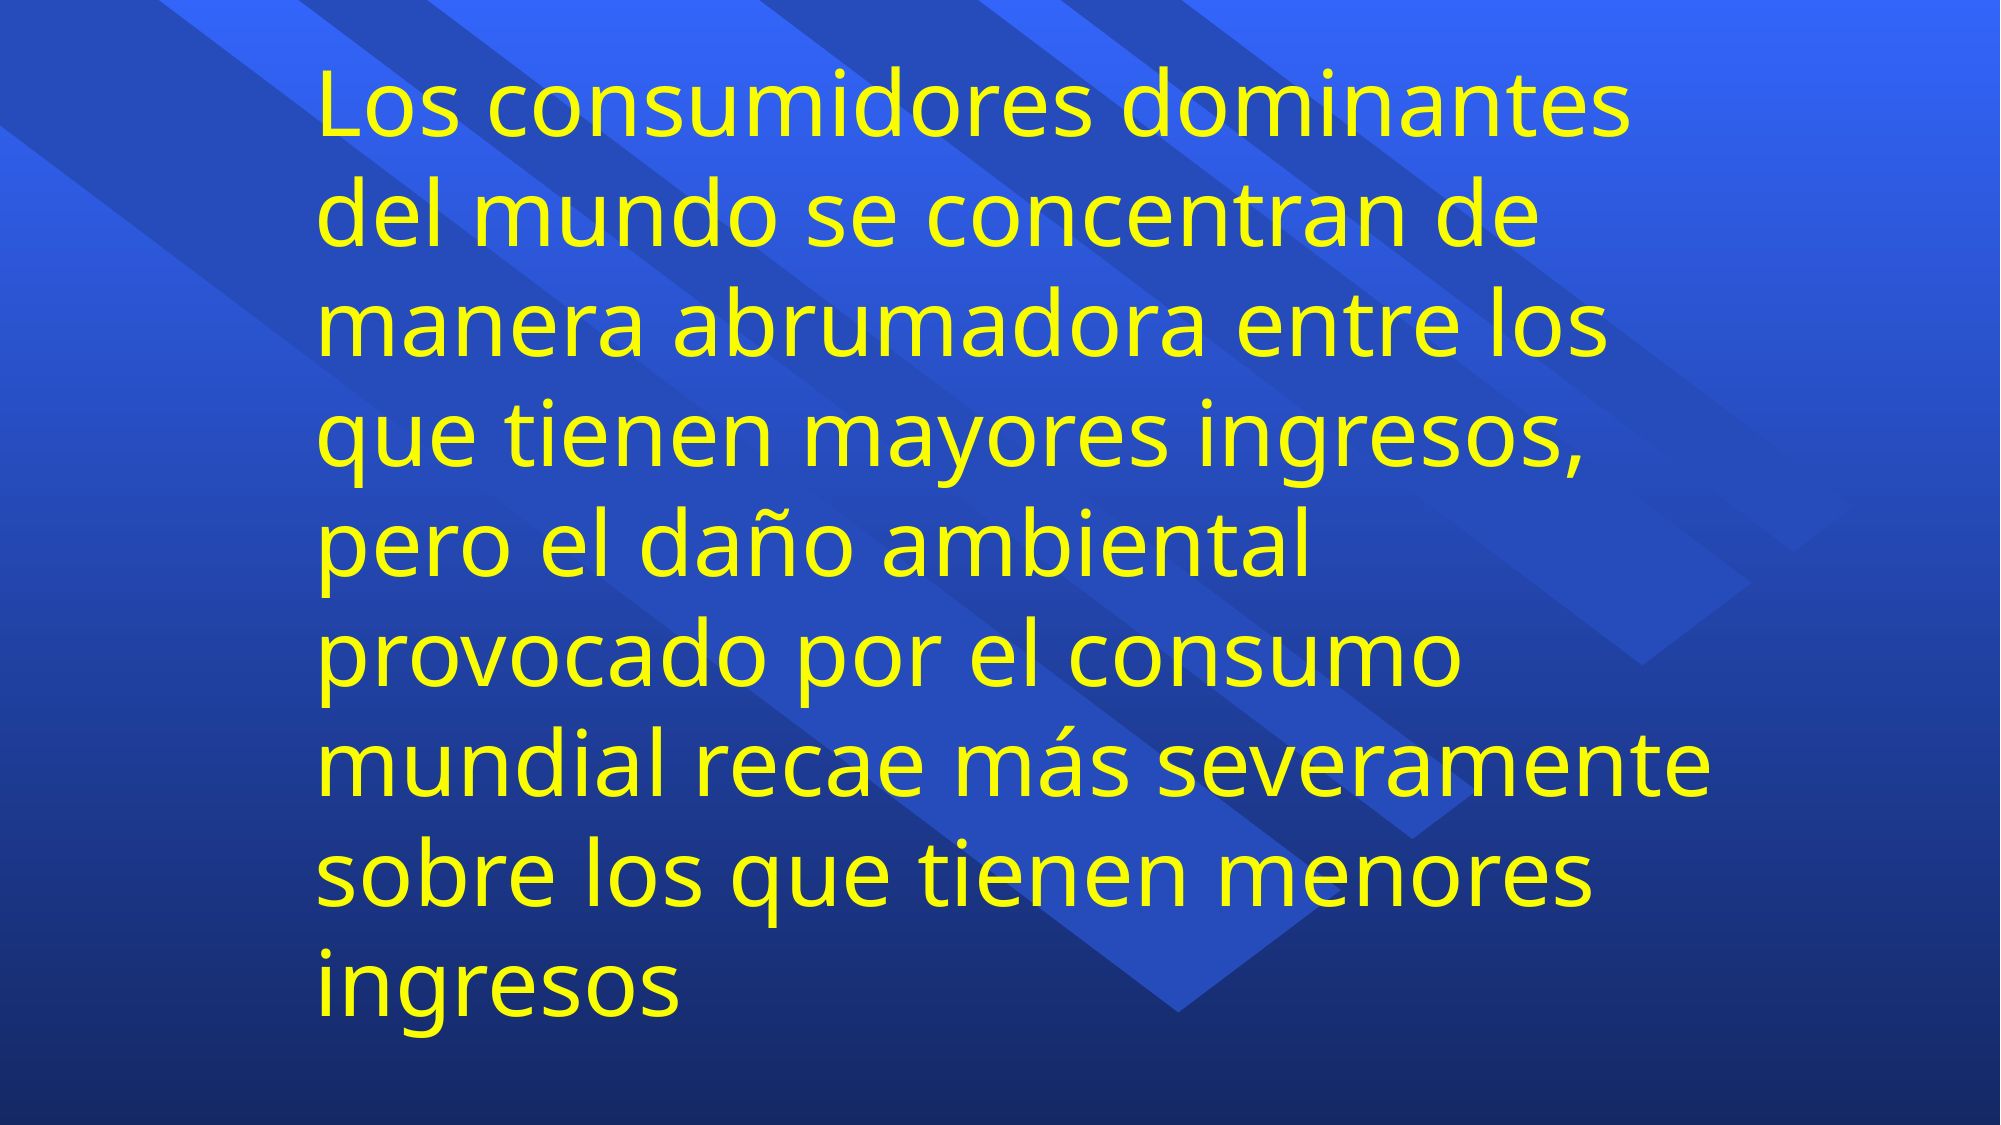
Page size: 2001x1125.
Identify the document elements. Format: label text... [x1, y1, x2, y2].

text_box Los consumidores dominantes del mundo se concentran de manera abrumadora entre los que tienen mayores ingresos, pero el daño ambiental provocado por el consumo mundial recae más severamente sobre los que tienen menores ingresos [300, 37, 1750, 1042]
